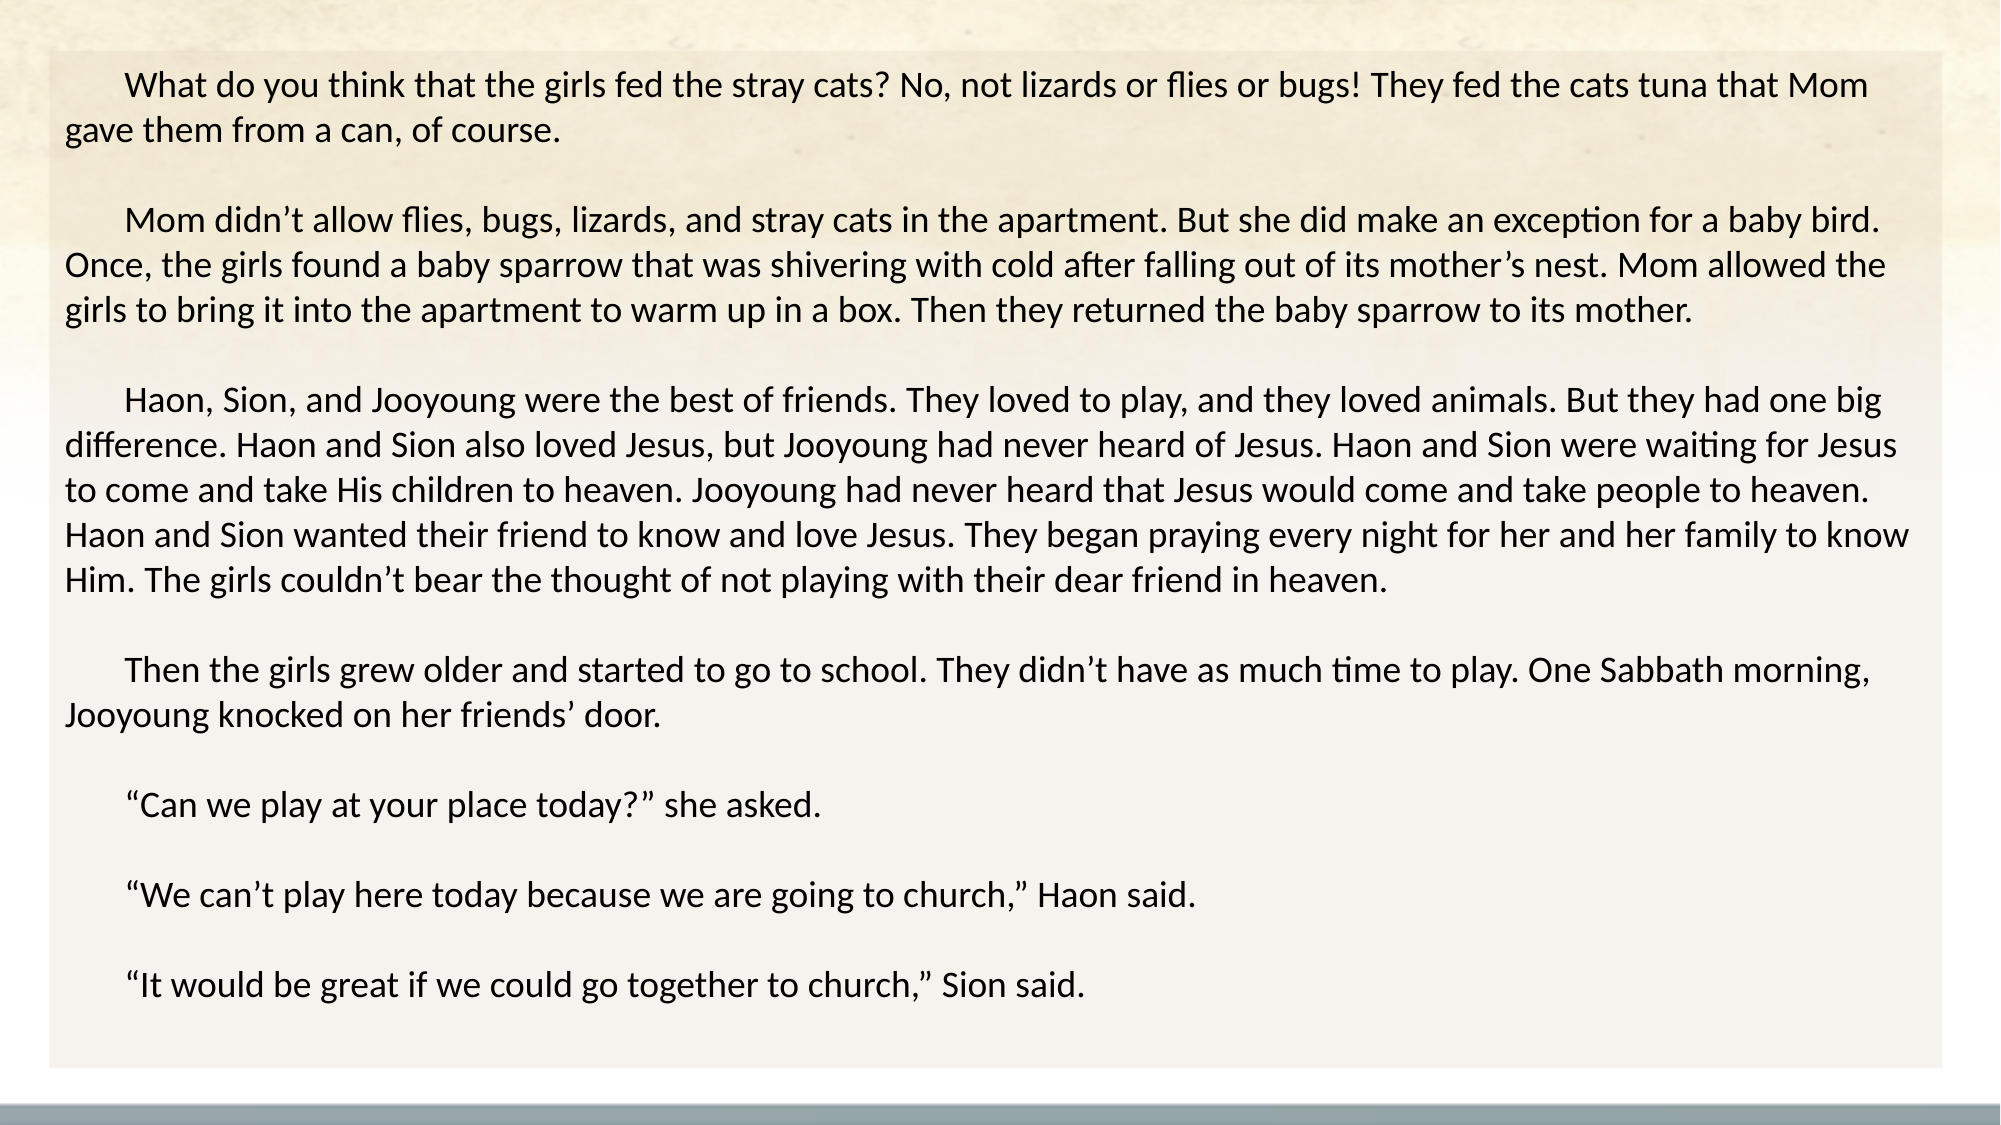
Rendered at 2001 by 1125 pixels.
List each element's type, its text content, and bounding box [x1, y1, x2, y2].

picture [0, 0, 2001, 1125]
text_box What do you think that the girls fed the stray cats? No, not lizards or flies or bugs! They fed the cats tuna that Mom gave them from a can, of course. Mom didn’t allow flies, bugs, lizards, and stray cats in the apartment. But she did make an exception for a baby bird. Once, the girls found a baby sparrow that was shivering with cold after falling out of its mother’s nest. Mom allowed the girls to bring it into the apartment to warm up in a box. Then they returned the baby sparrow to its mother. Haon, Sion, and Jooyoung were the best of friends. They loved to play, and they loved animals. But they had one big difference. Haon and Sion also loved Jesus, but Jooyoung had never heard of Jesus. Haon and Sion were waiting for Jesus to come and take His children to heaven. Jooyoung had never heard that Jesus would come and take people to heaven. Haon and Sion wanted their friend to know and love Jesus. They began praying every night for her and her family to know Him. The girls couldn’t bear the thought of not playing with their dear friend in heaven. Then the girls grew older and started to go to school. They didn’t have as much time to play. One Sabbath morning, Jooyoung knocked on her friends’ door. “Can we play at your place today?” she asked. “We can’t play here today because we are going to church,” Haon said. “It would be great if we could go together to church,” Sion said. [49, 52, 1942, 1058]
